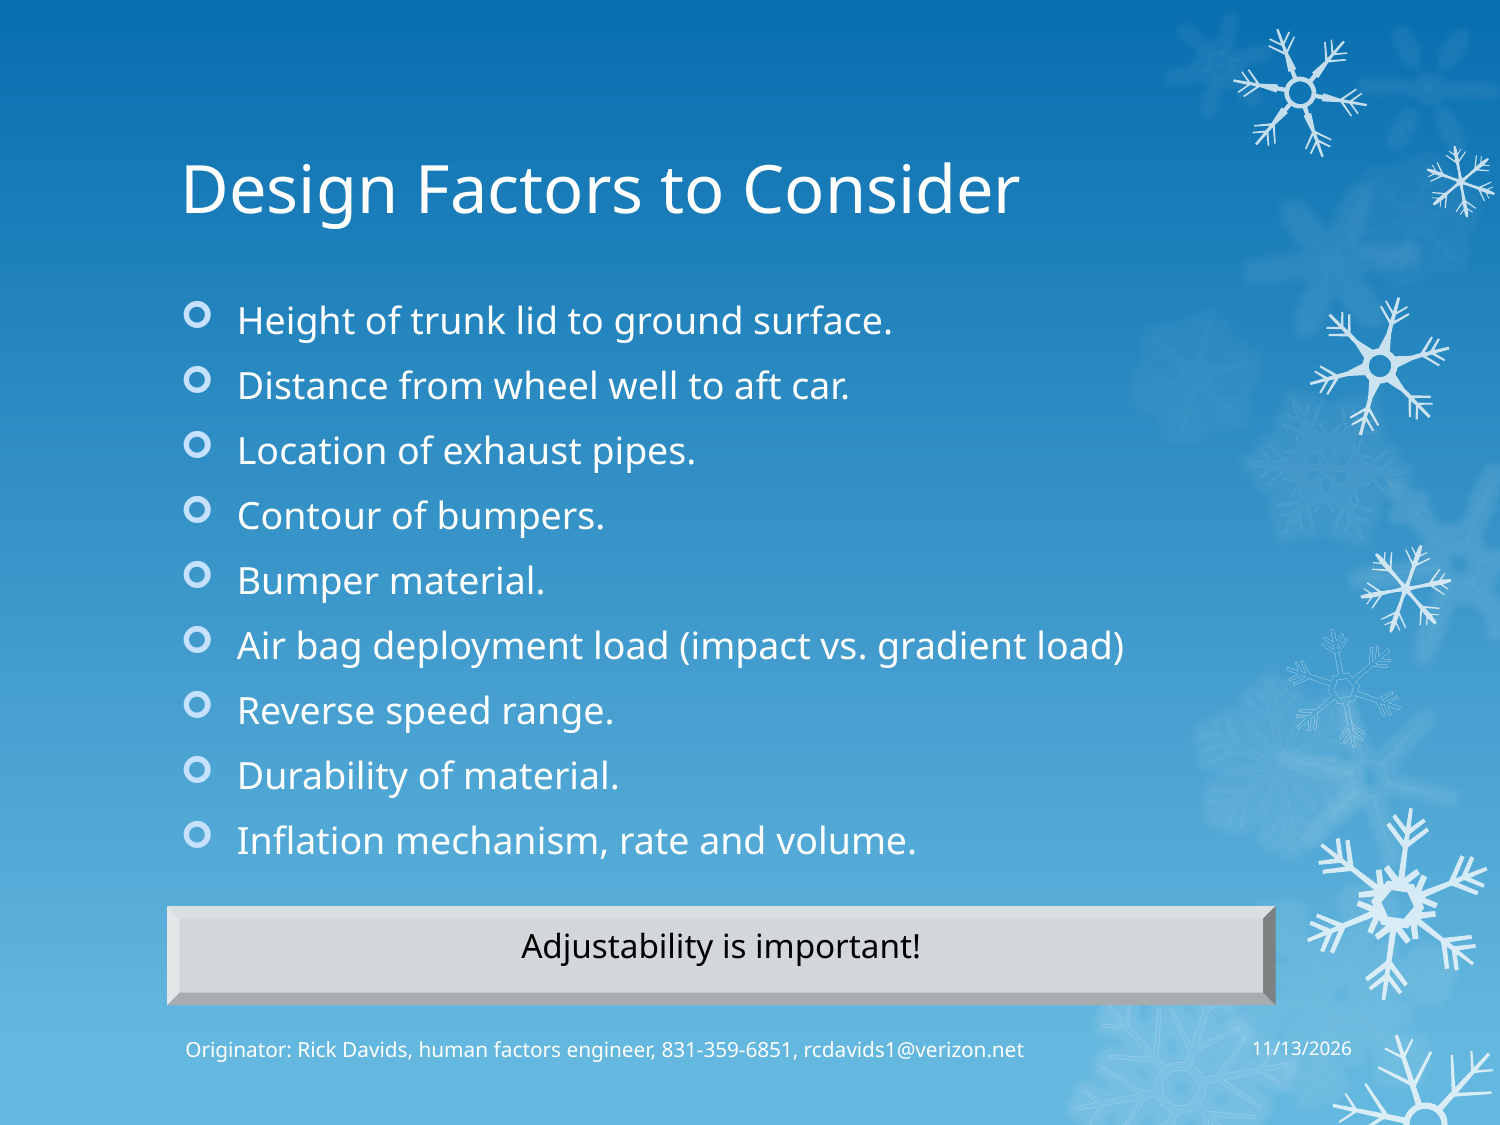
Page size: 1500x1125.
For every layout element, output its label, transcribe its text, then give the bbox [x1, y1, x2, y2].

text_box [166, 905, 1277, 1006]
title Design Factors to Consider [165, 110, 1335, 247]
list Height of trunk lid to ground surface. Distance from wheel well to aft car. Location of exhaust pipes. Contour of bumpers. Bumper material. Air bag deployment load (impact vs. gradient load) Reverse speed range. Durability of material. Inflation mechanism, rate and volume. [165, 247, 1335, 912]
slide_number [1199, 1024, 1367, 1070]
footer Originator: Rick Davids, human factors engineer, 831-359-6851, rcdavids1@verizon.net [170, 1038, 1233, 1094]
